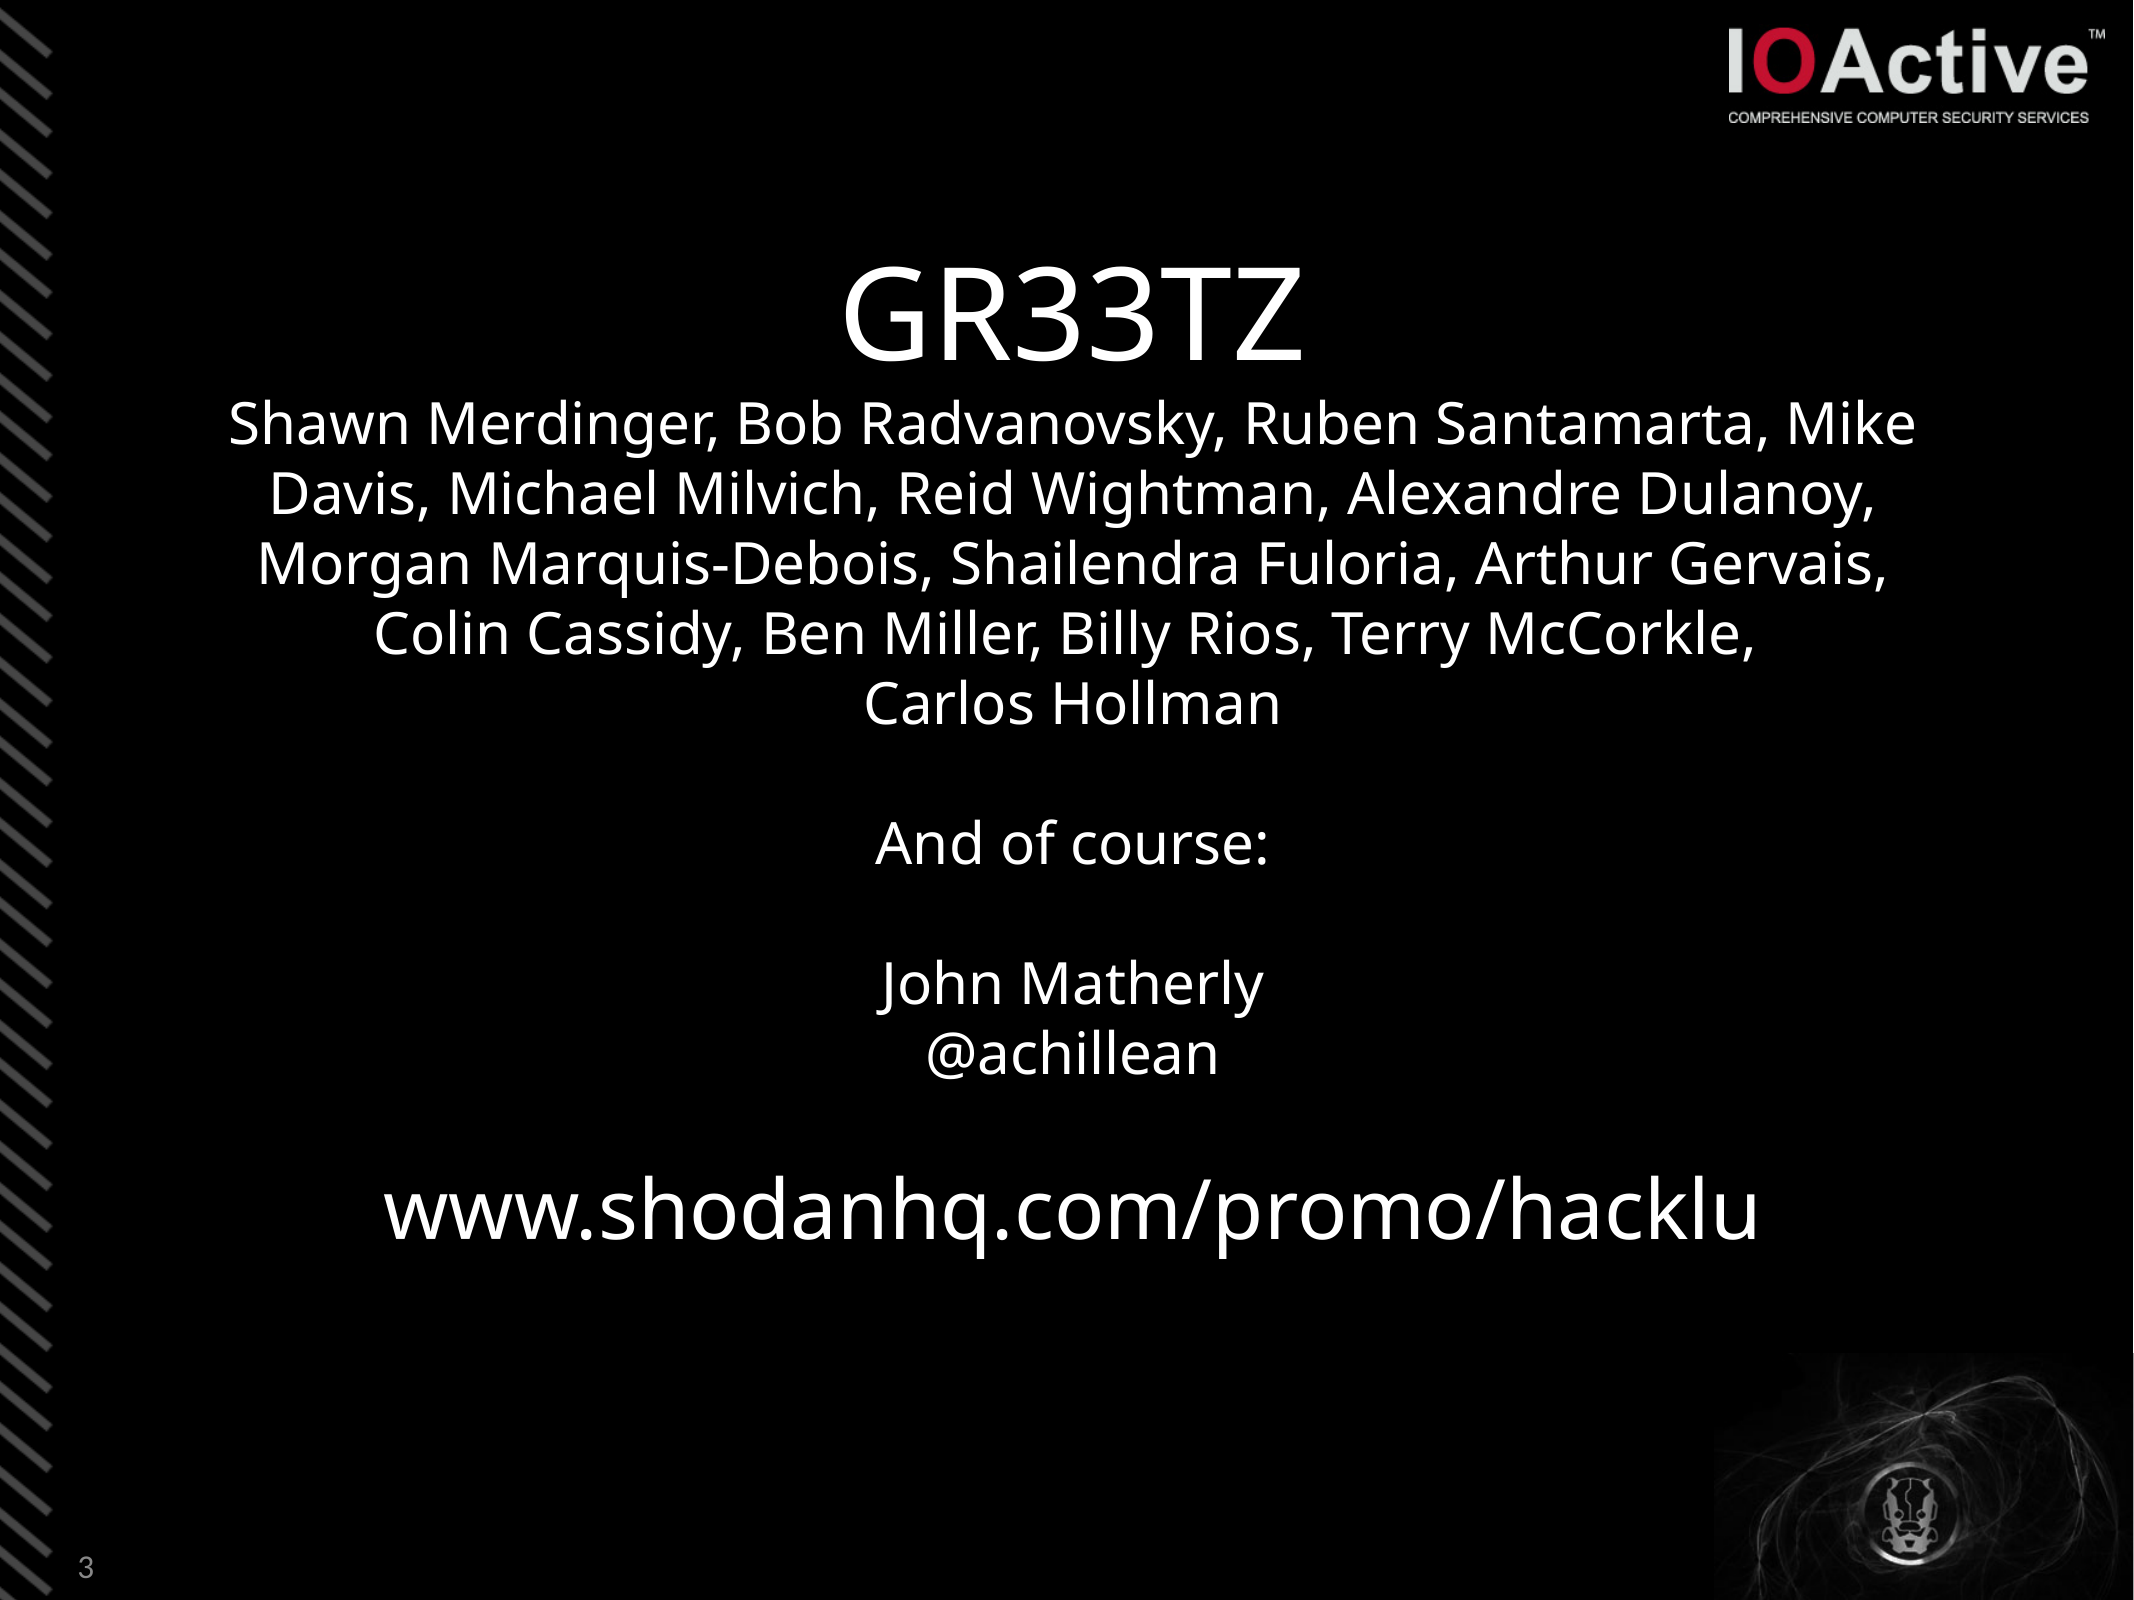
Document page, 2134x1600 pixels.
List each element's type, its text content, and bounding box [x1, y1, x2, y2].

picture [1714, 1353, 2134, 1600]
picture [0, 0, 55, 1600]
title GR33TZ Shawn Merdinger, Bob Radvanovsky, Ruben Santamarta, Mike Davis, Michael Milvich, Reid Wightman, Alexandre Dulanoy, Morgan Marquis-Debois, Shailendra Fuloria, Arthur Gervais, Colin Cassidy, Ben Miller, Billy Rios, Terry McCorkle, Carlos Hollman And of course: John Matherly @achillean www.shodanhq.com/promo/hacklu [166, 212, 1980, 1475]
picture [1729, 24, 2105, 123]
slide_number 3 [60, 1538, 110, 1592]
